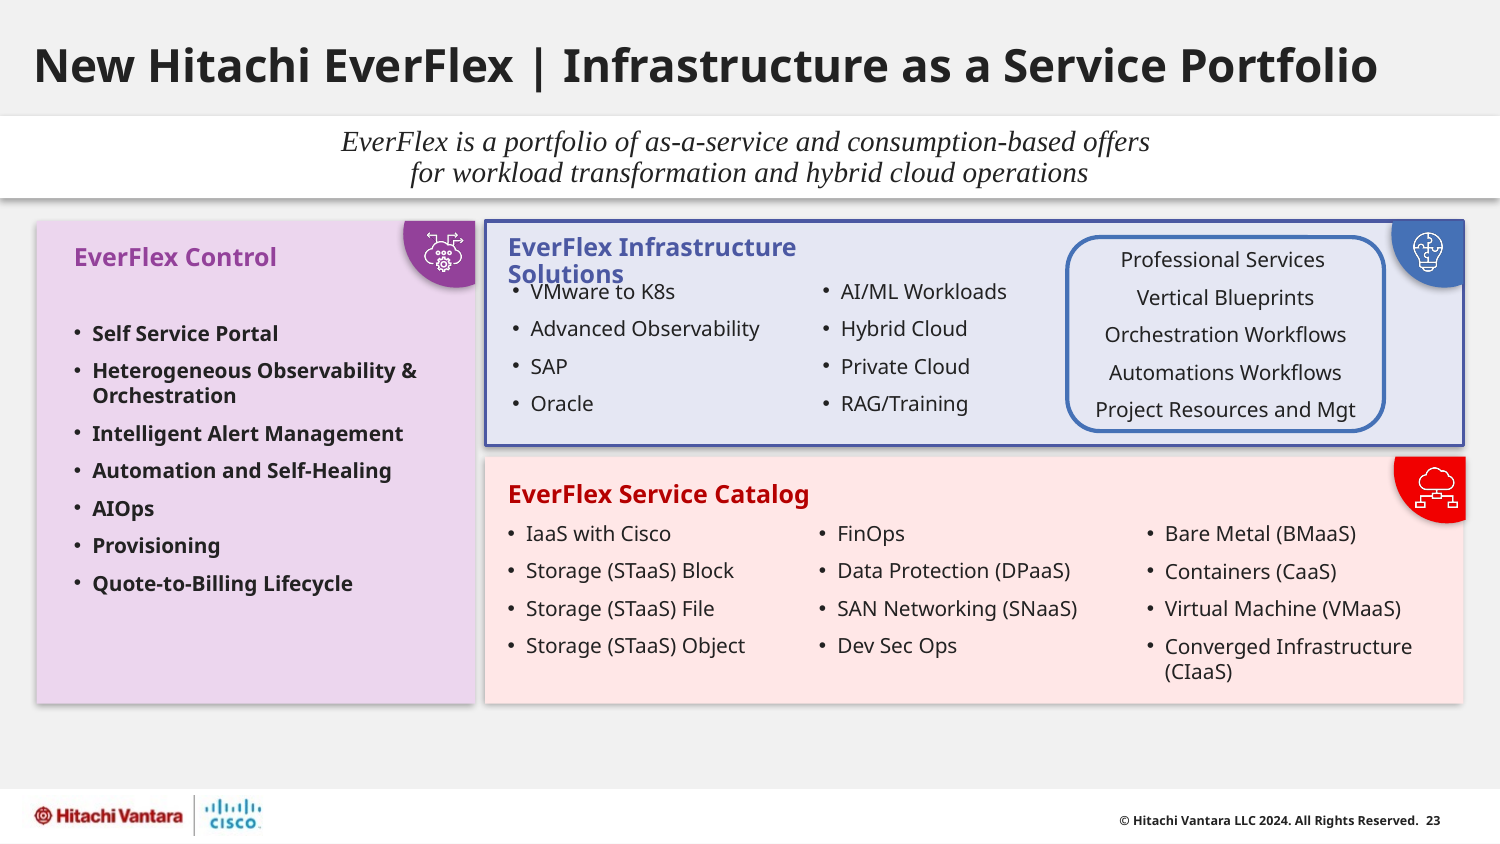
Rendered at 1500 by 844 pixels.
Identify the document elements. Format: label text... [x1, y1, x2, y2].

text_box EverFlex Service Catalog [507, 482, 843, 509]
text_box [1392, 455, 1467, 525]
text_box EverFlex Control [73, 245, 311, 273]
text_box [36, 220, 476, 704]
text_box AI/ML Workloads Hybrid Cloud Private Cloud RAG/Training [820, 276, 1091, 418]
text_box FinOps Data Protection (DPaaS) SAN Networking (SNaaS) Dev Sec Ops [817, 518, 1133, 660]
text_box EverFlex Infrastructure Solutions [507, 234, 917, 289]
text_box Self Service Portal Heterogeneous Observability & Orchestration Intelligent Alert Management Automation and Self-Healing AIOps Provisioning Quote-to-Billing Lifecycle [72, 318, 459, 635]
title New Hitachi EverFlex | Infrastructure as a Service Portfolio [33, 8, 1384, 114]
text_box Professional Services Vertical Blueprints Orchestration Workflows Automations Workflows Project Resources and Mgt [1065, 234, 1387, 434]
text_box [484, 456, 1464, 704]
text_box IaaS with Cisco Storage (STaaS) Block Storage (STaaS) File Storage (STaaS) Object [506, 518, 793, 660]
text_box EverFlex is a portfolio of as-a-service and consumption-based offers for workload transformation and hybrid cloud operations [0, 115, 1500, 199]
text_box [1391, 220, 1464, 288]
picture [22, 795, 272, 836]
text_box [484, 220, 1464, 446]
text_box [402, 220, 476, 288]
text_box VMware to K8s Advanced Observability SAP Oracle [510, 276, 781, 418]
picture [1415, 467, 1458, 508]
text_box Bare Metal (BMaaS) Containers (CaaS) Virtual Machine (VMaaS) Converged Infrastructure (CIaaS) [1145, 519, 1437, 685]
